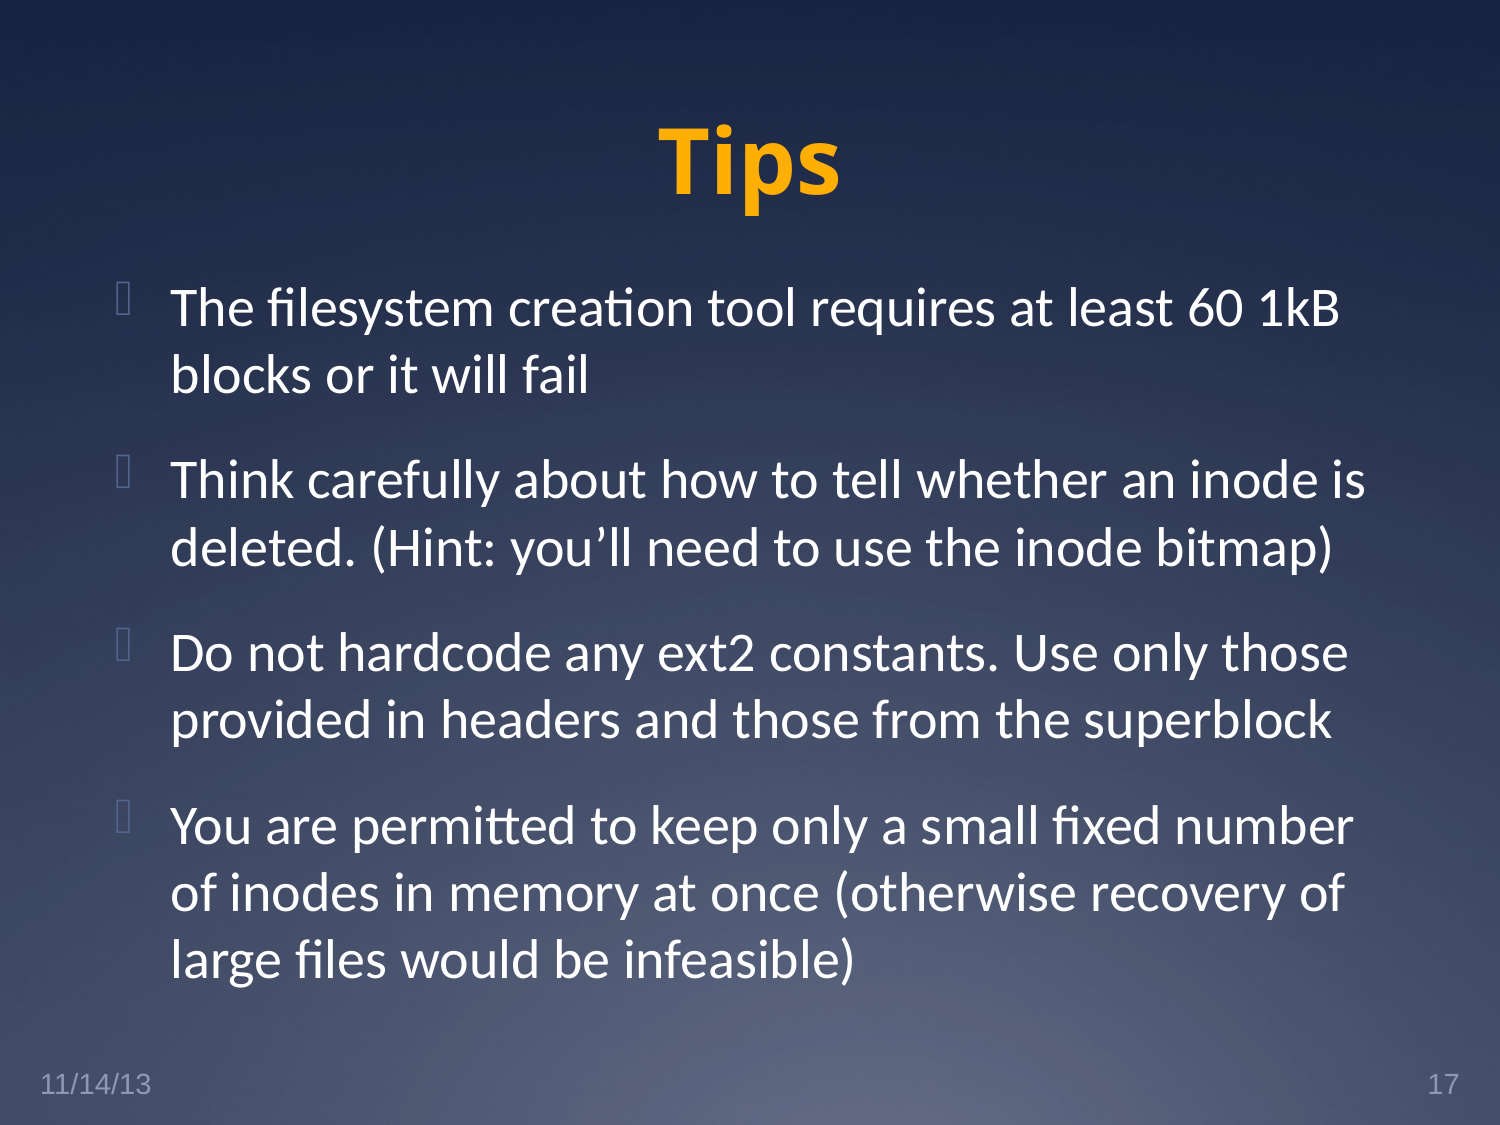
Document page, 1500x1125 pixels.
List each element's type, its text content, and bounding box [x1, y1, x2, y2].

list The filesystem creation tool requires at least 60 1kB blocks or it will fail Think carefully about how to tell whether an inode is deleted. (Hint: you’ll need to use the inode bitmap) Do not hardcode any ext2 constants. Use only those provided in headers and those from the superblock You are permitted to keep only a small fixed number of inodes in memory at once (otherwise recovery of large files would be infeasible) [99, 262, 1400, 1050]
title Tips [37, 95, 1463, 225]
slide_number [24, 1052, 288, 1113]
slide_number 17 [1374, 1052, 1475, 1113]
